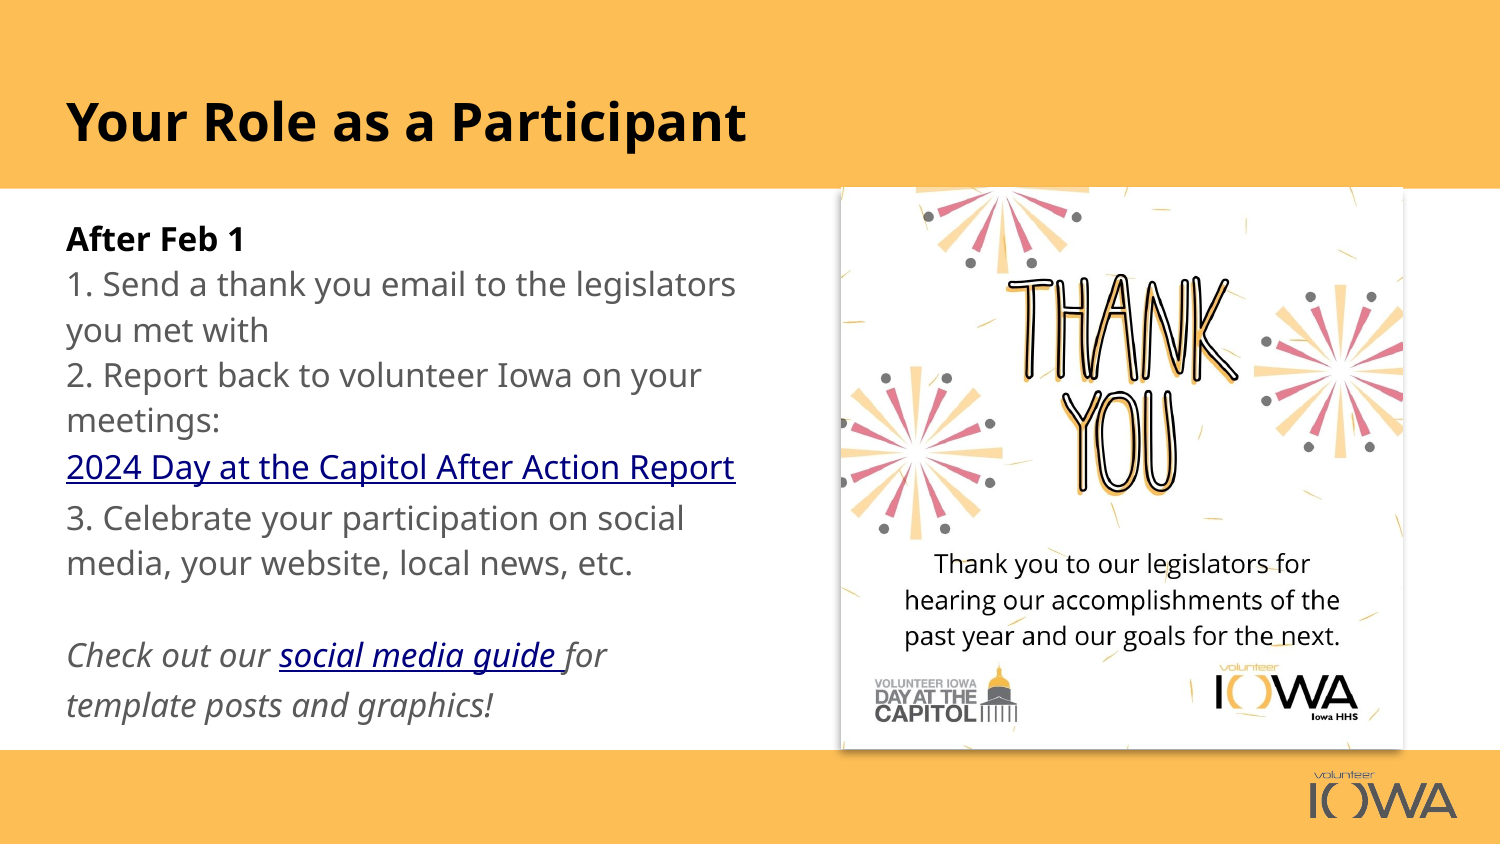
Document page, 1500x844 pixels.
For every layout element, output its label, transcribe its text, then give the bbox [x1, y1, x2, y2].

picture [840, 187, 1486, 844]
text_box Your Role as a Participant [51, 72, 1449, 167]
title After Feb 1 1. Send a thank you email to the legislators you met with 2. Report back to volunteer Iowa on your meetings: 2024 Day at the Capitol After Action Report 3. Celebrate your participation on social media, your website, local news, etc. Check out our social media guide for template posts and graphics! [51, 321, 761, 616]
